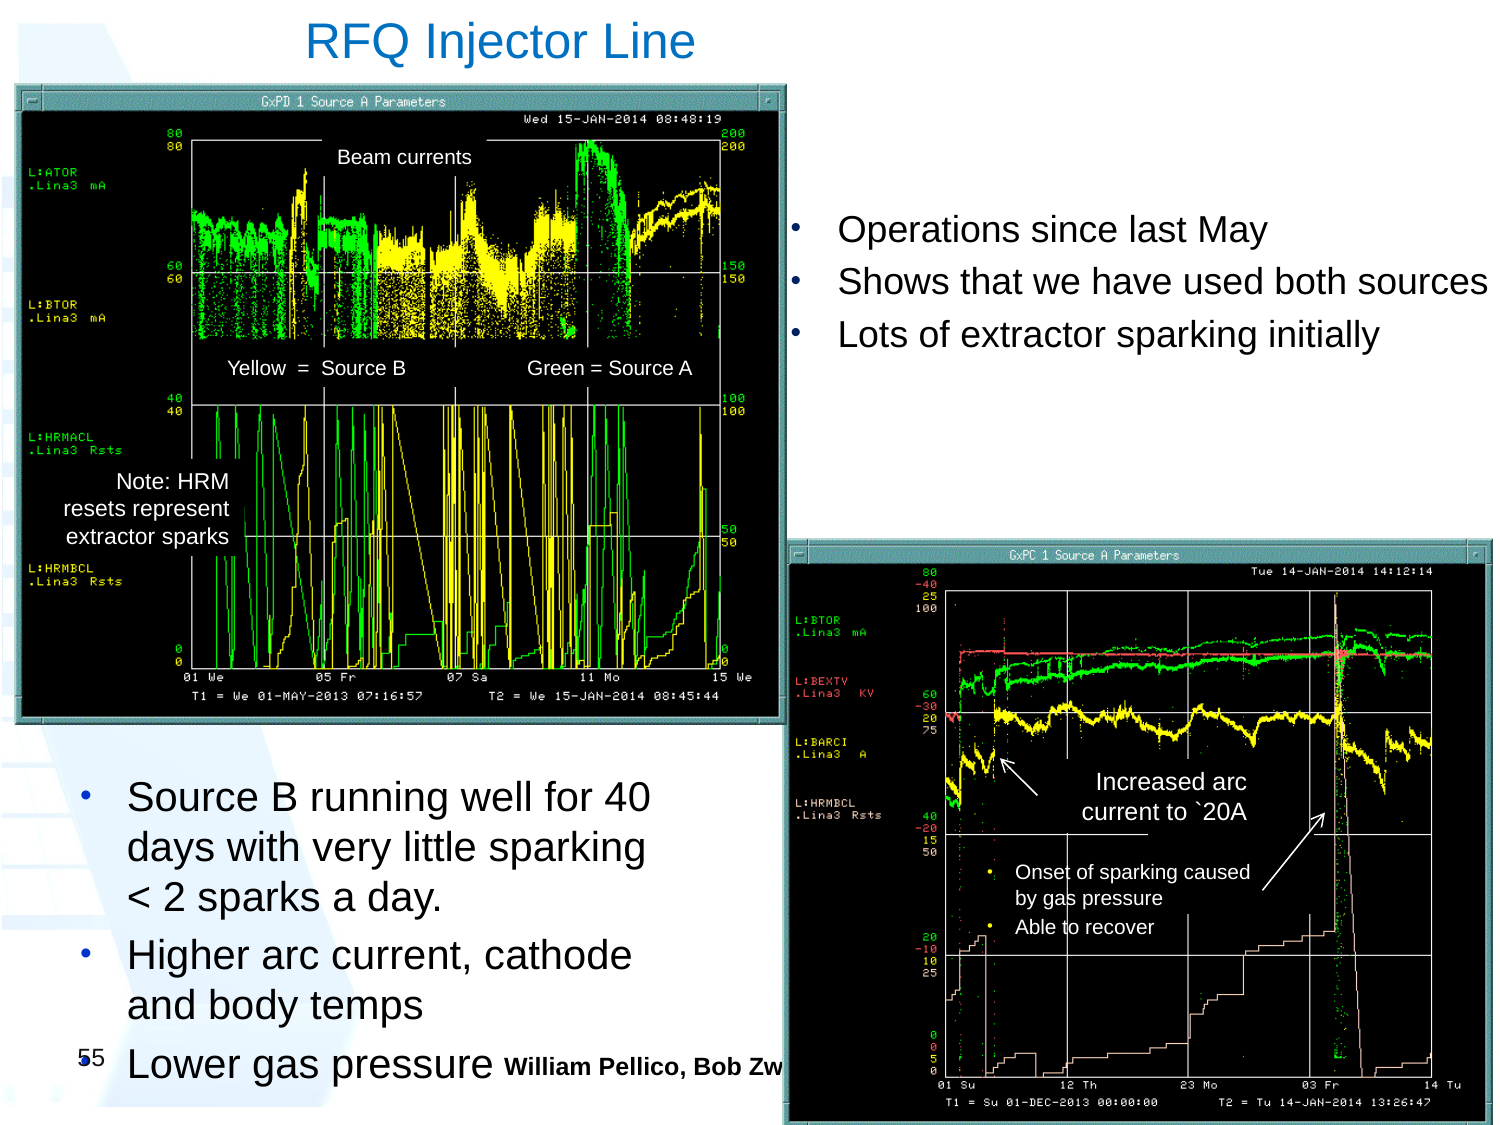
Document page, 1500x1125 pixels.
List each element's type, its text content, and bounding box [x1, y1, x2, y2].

picture [0, 0, 1494, 1125]
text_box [999, 757, 1038, 797]
text_box RFQ Injector Line [289, 1, 712, 77]
text_box Source B running well for 40 days with very little sparking < 2 sparks a day. Higher arc current, cathode and body temps Lower gas pressure [65, 762, 696, 1094]
slide_number 55 [62, 1034, 376, 1110]
picture [698, 1067, 706, 1072]
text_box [1262, 812, 1326, 891]
text_box Operations since last May Shows that we have used both sources Lots of extractor sparking initially [793, 197, 1500, 363]
